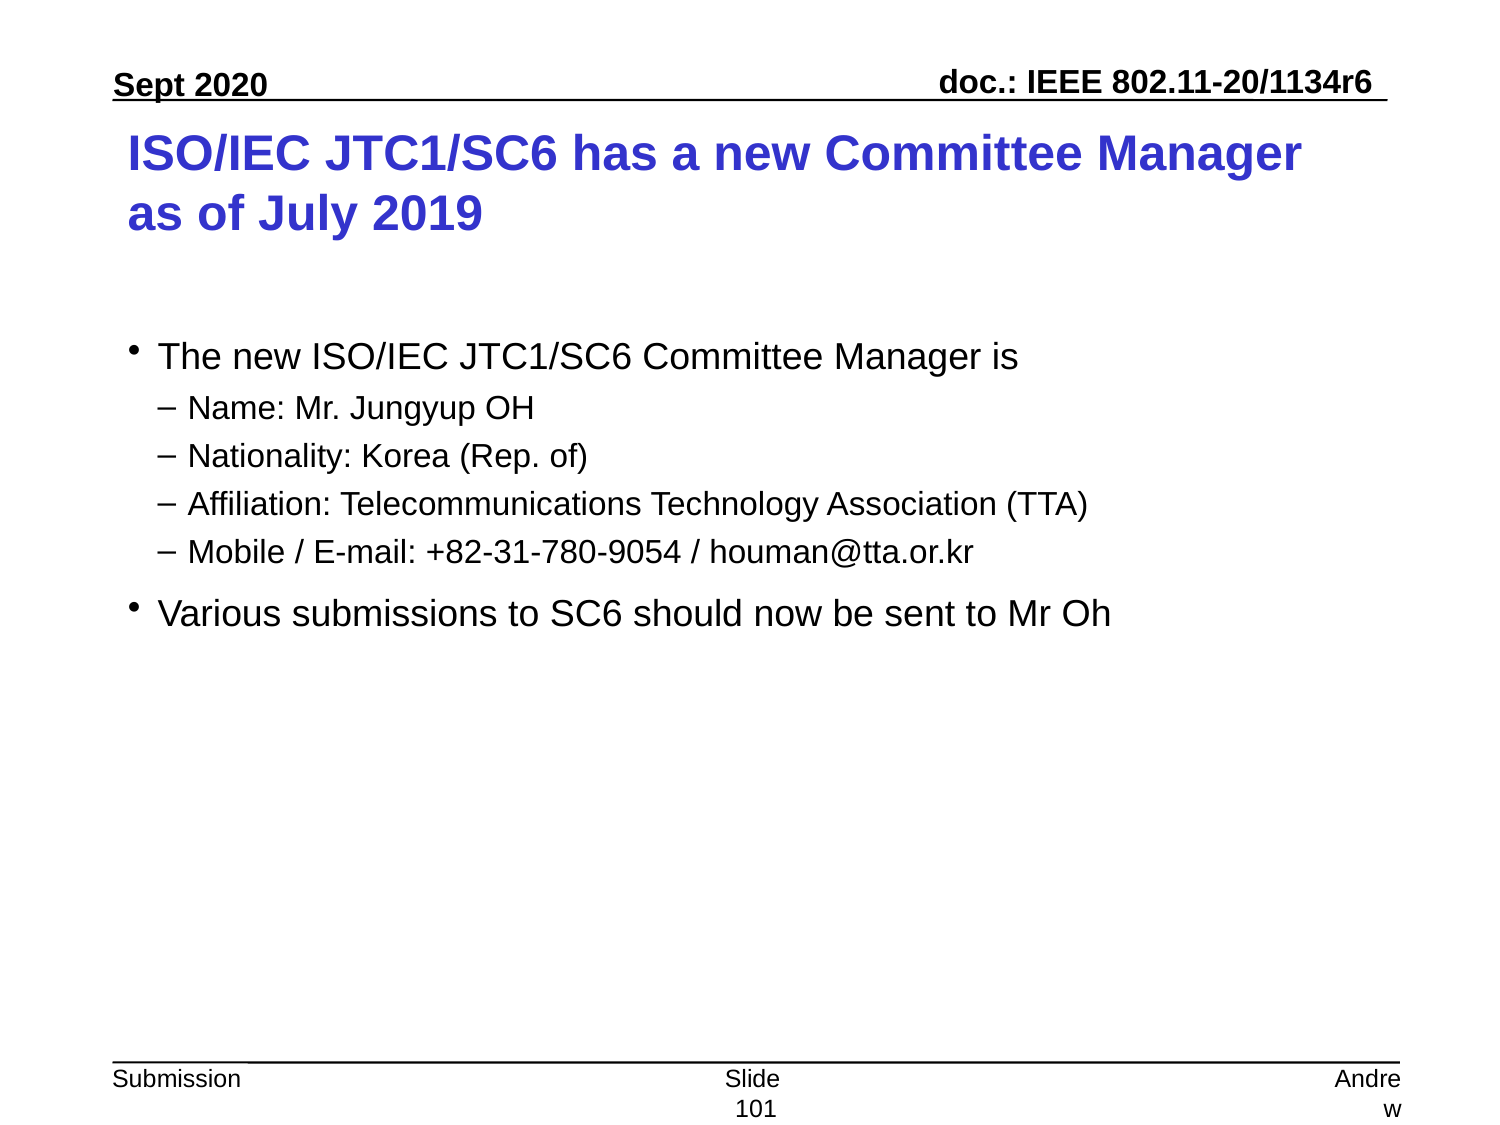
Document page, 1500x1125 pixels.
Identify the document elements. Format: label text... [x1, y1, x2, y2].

slide_number Slide 101 [709, 1061, 803, 1093]
footer Andrew Myles, Cisco [1320, 1061, 1402, 1093]
title ISO/IEC JTC1/SC6 has a new Committee Manager as of July 2019 [112, 112, 1388, 288]
list The new ISO/IEC JTC1/SC6 Committee Manager is Name: Mr. Jungyup OH Nationality: Korea (Rep. of) Affiliation: Telecommunications Technology Association (TTA) Mobile / E-mail: +82-31-780-9054 / houman@tta.or.kr Various submissions to SC6 should now be sent to Mr Oh [112, 324, 1388, 1000]
